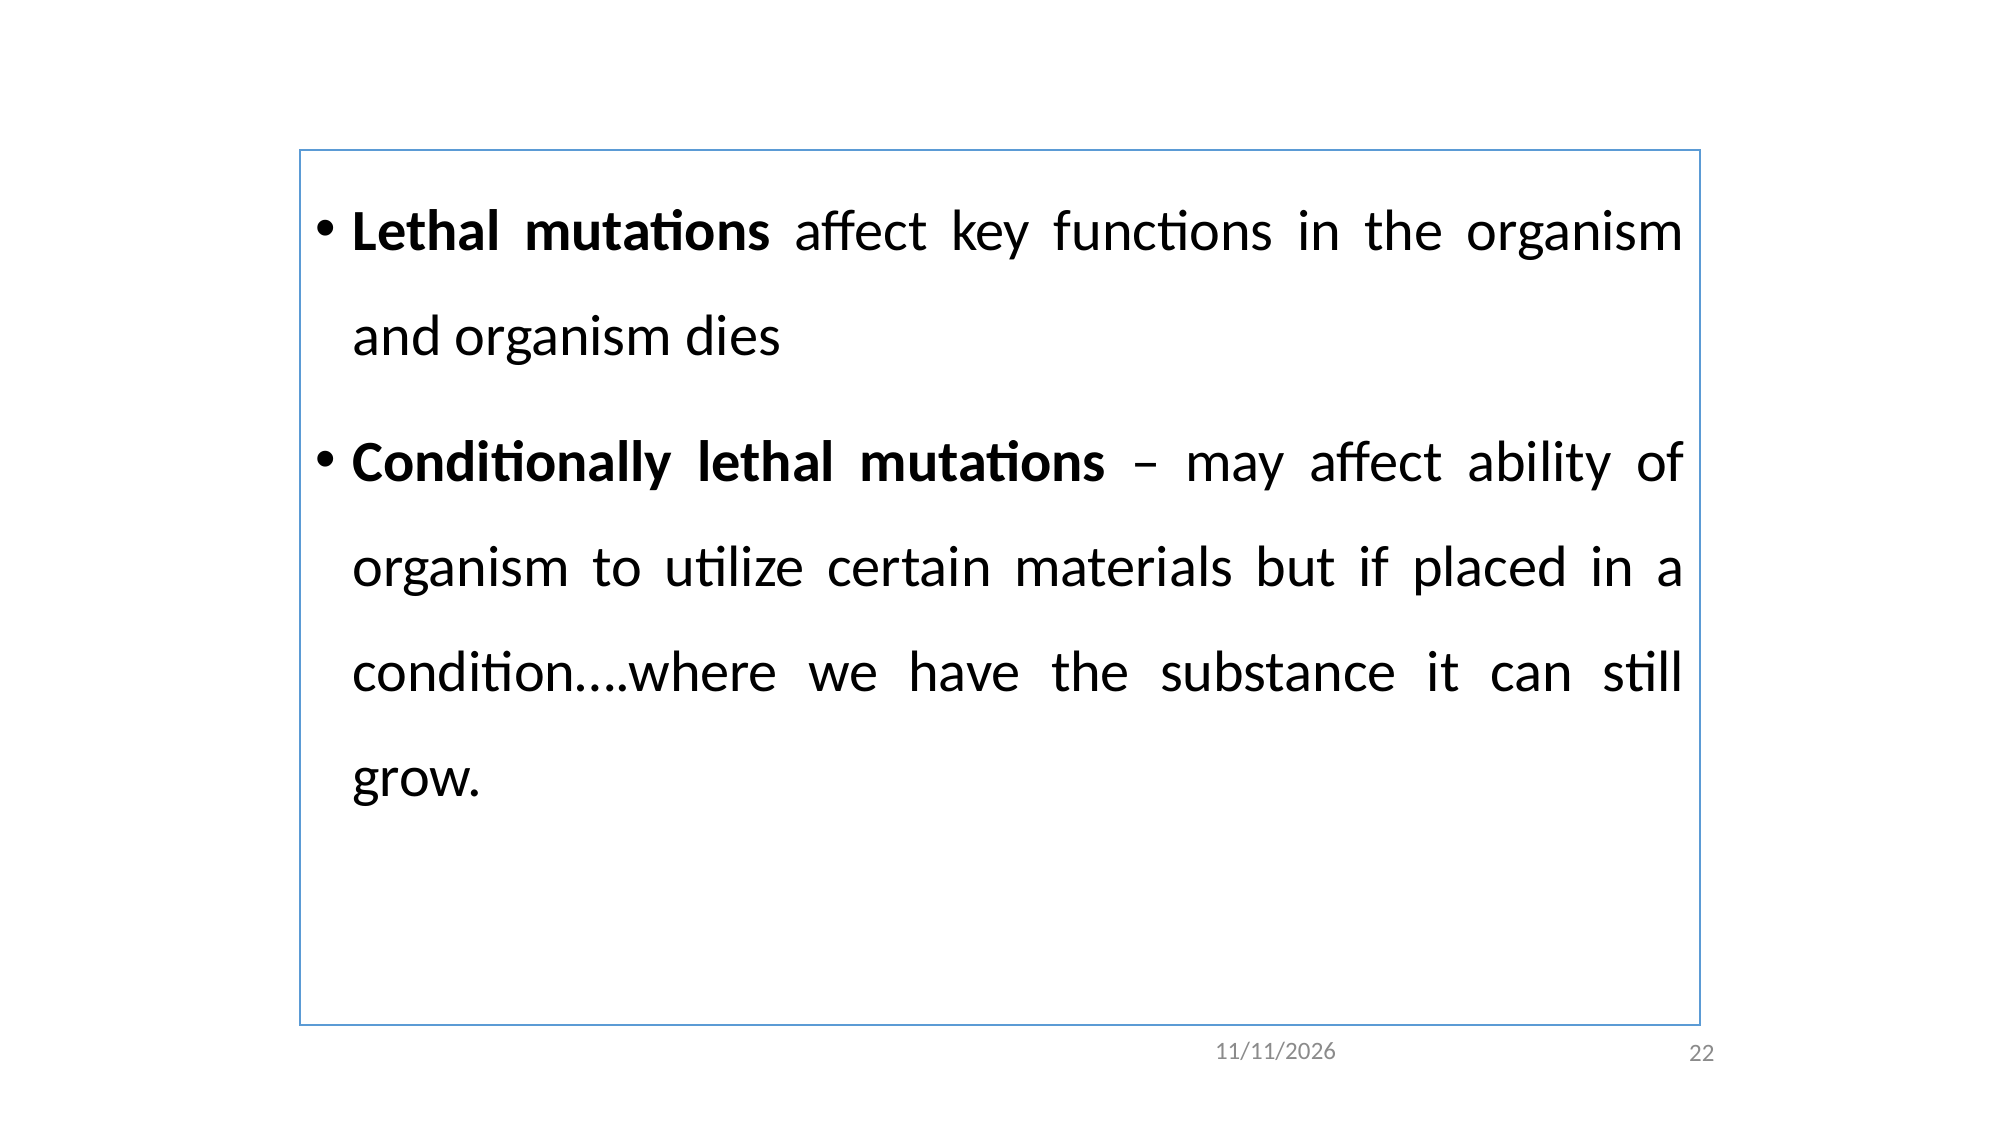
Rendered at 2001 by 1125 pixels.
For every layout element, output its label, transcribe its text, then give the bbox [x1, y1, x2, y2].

slide_number 22 [1629, 1014, 1730, 1089]
list Lethal mutations affect key functions in the organism and organism dies Conditionally lethal mutations – may affect ability of organism to utilize certain materials but if placed in a condition….where we have the substance it can still grow. [299, 149, 1701, 1026]
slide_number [1200, 1017, 1625, 1081]
